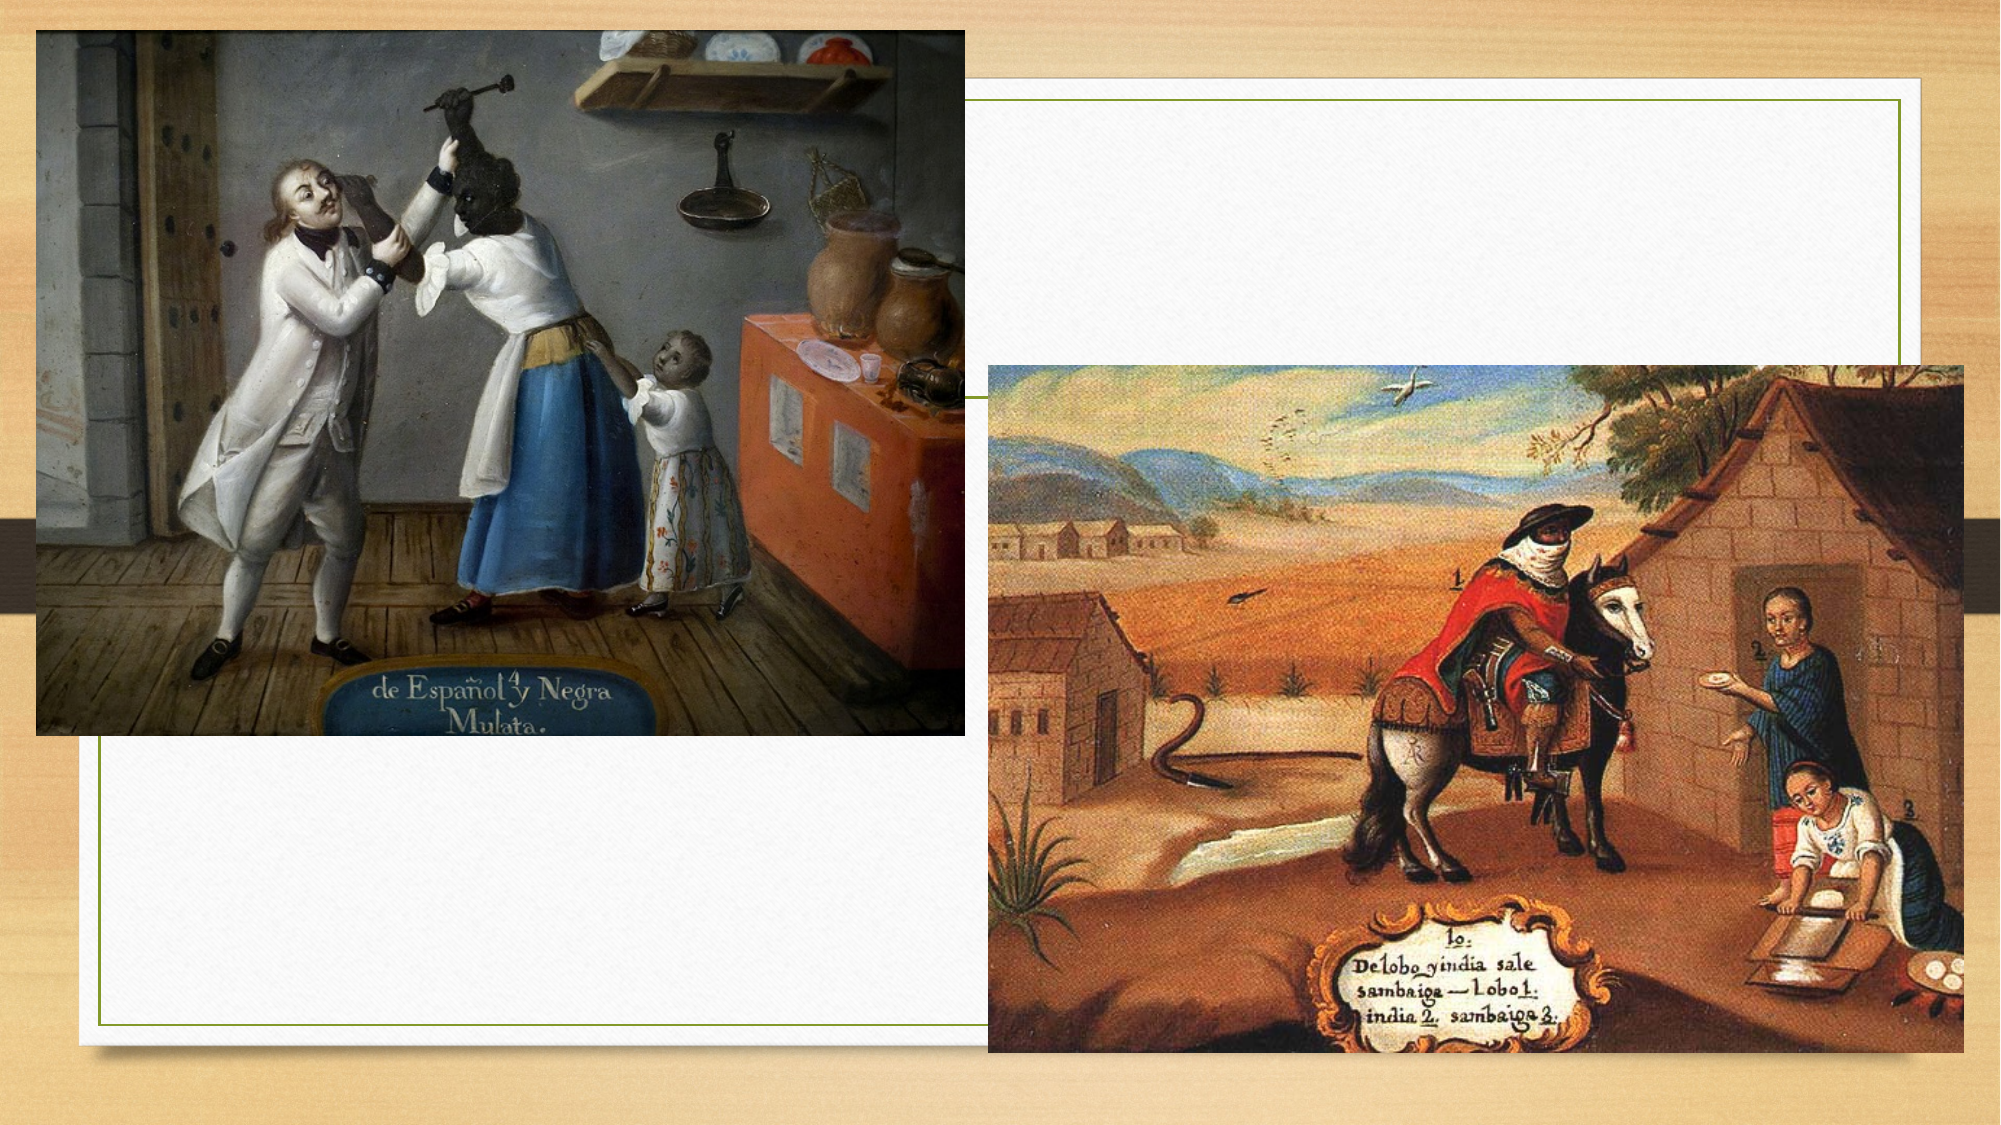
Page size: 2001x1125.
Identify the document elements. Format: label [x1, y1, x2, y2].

list [988, 365, 1964, 1053]
picture [0, 0, 2001, 1125]
list [36, 30, 965, 737]
